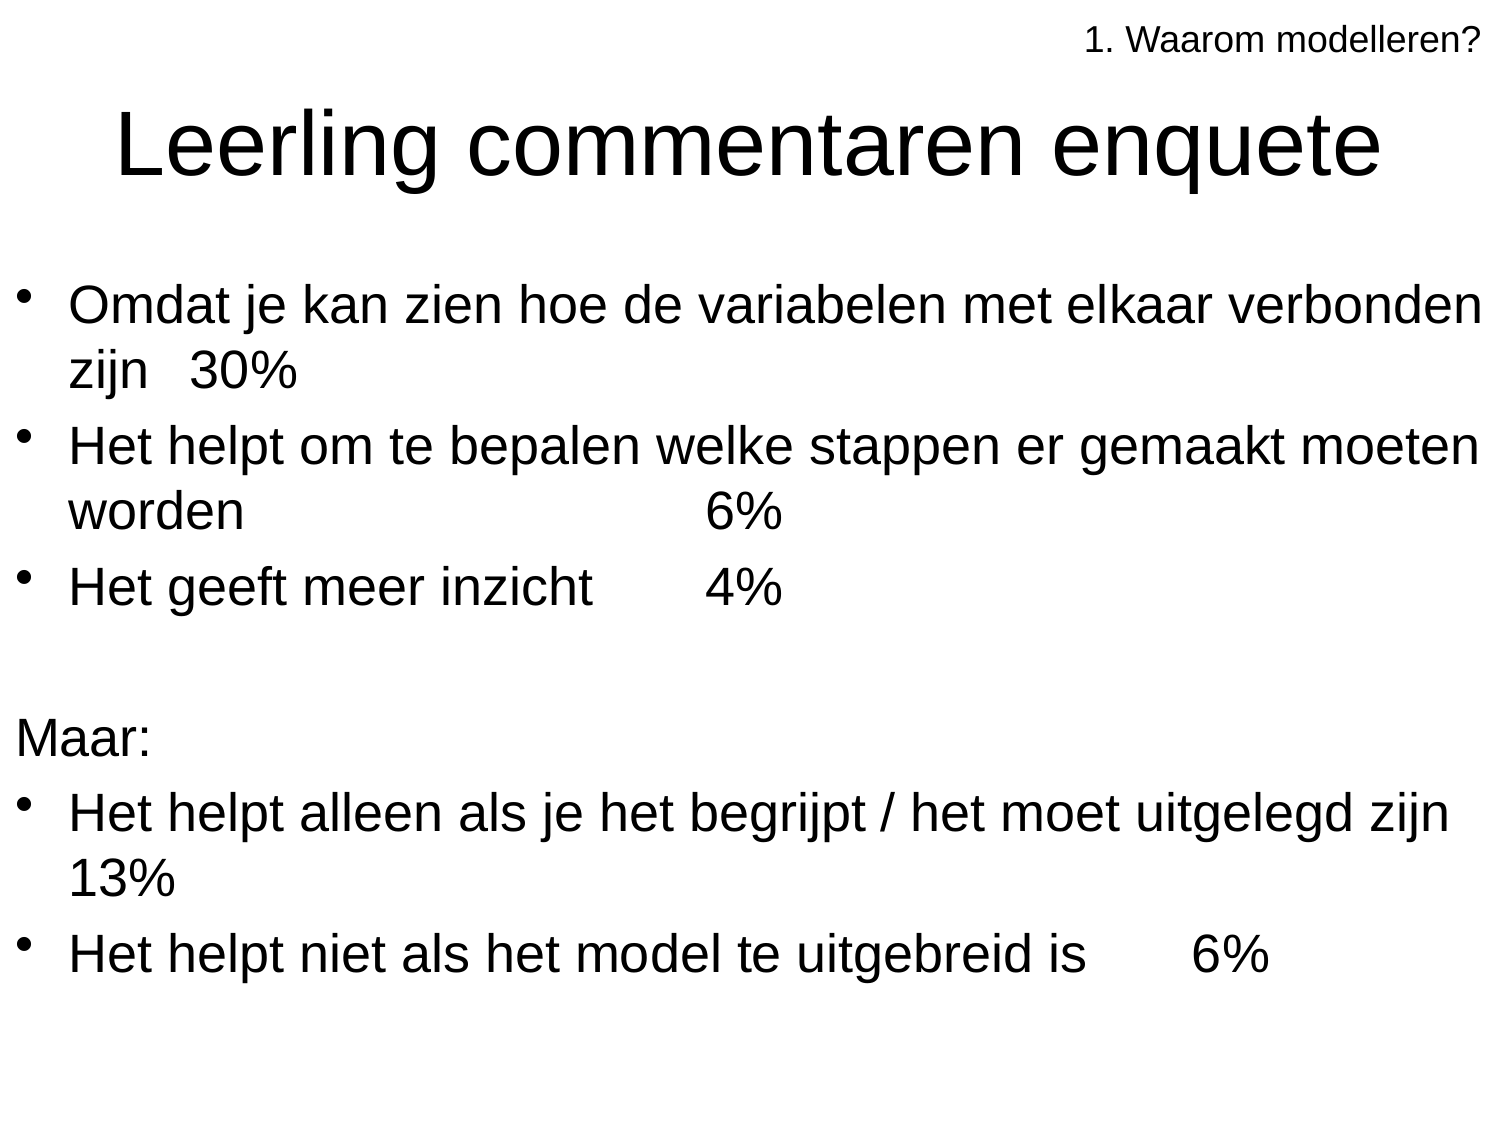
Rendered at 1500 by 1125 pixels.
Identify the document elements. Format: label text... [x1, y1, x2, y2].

title Leerling commentaren enquete [75, 45, 1425, 233]
list Omdat je kan zien hoe de variabelen met elkaar verbonden zijn 30% Het helpt om te bepalen welke stappen er gemaakt moeten worden 6% Het geeft meer inzicht 4% Maar: Het helpt alleen als je het begrijpt / het moet uitgelegd zijn 13% Het helpt niet als het model te uitgebreid is 6% [0, 262, 1500, 1005]
text_box 1. Waarom modelleren? [1068, 7, 1500, 67]
